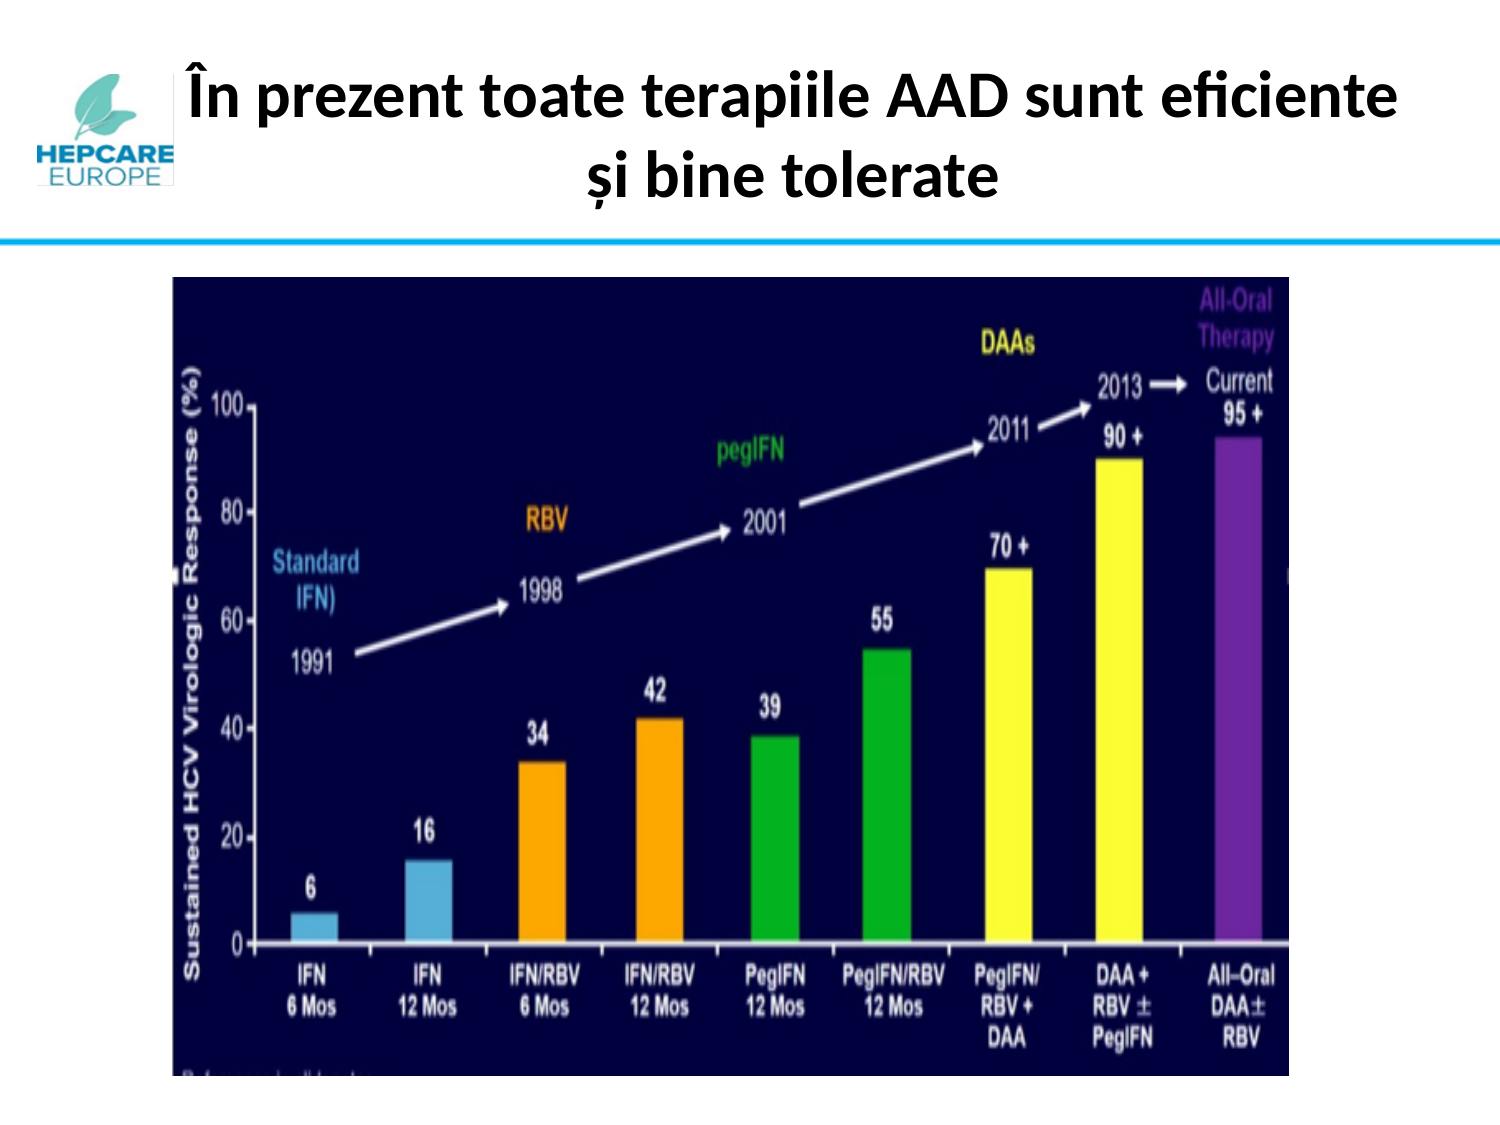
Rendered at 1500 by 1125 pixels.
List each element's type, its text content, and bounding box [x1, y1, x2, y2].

picture [0, 245, 1500, 1125]
title În prezent toate terapiile AAD sunt eficiente și bine tolerate [150, 54, 1437, 209]
picture [0, 0, 1500, 239]
